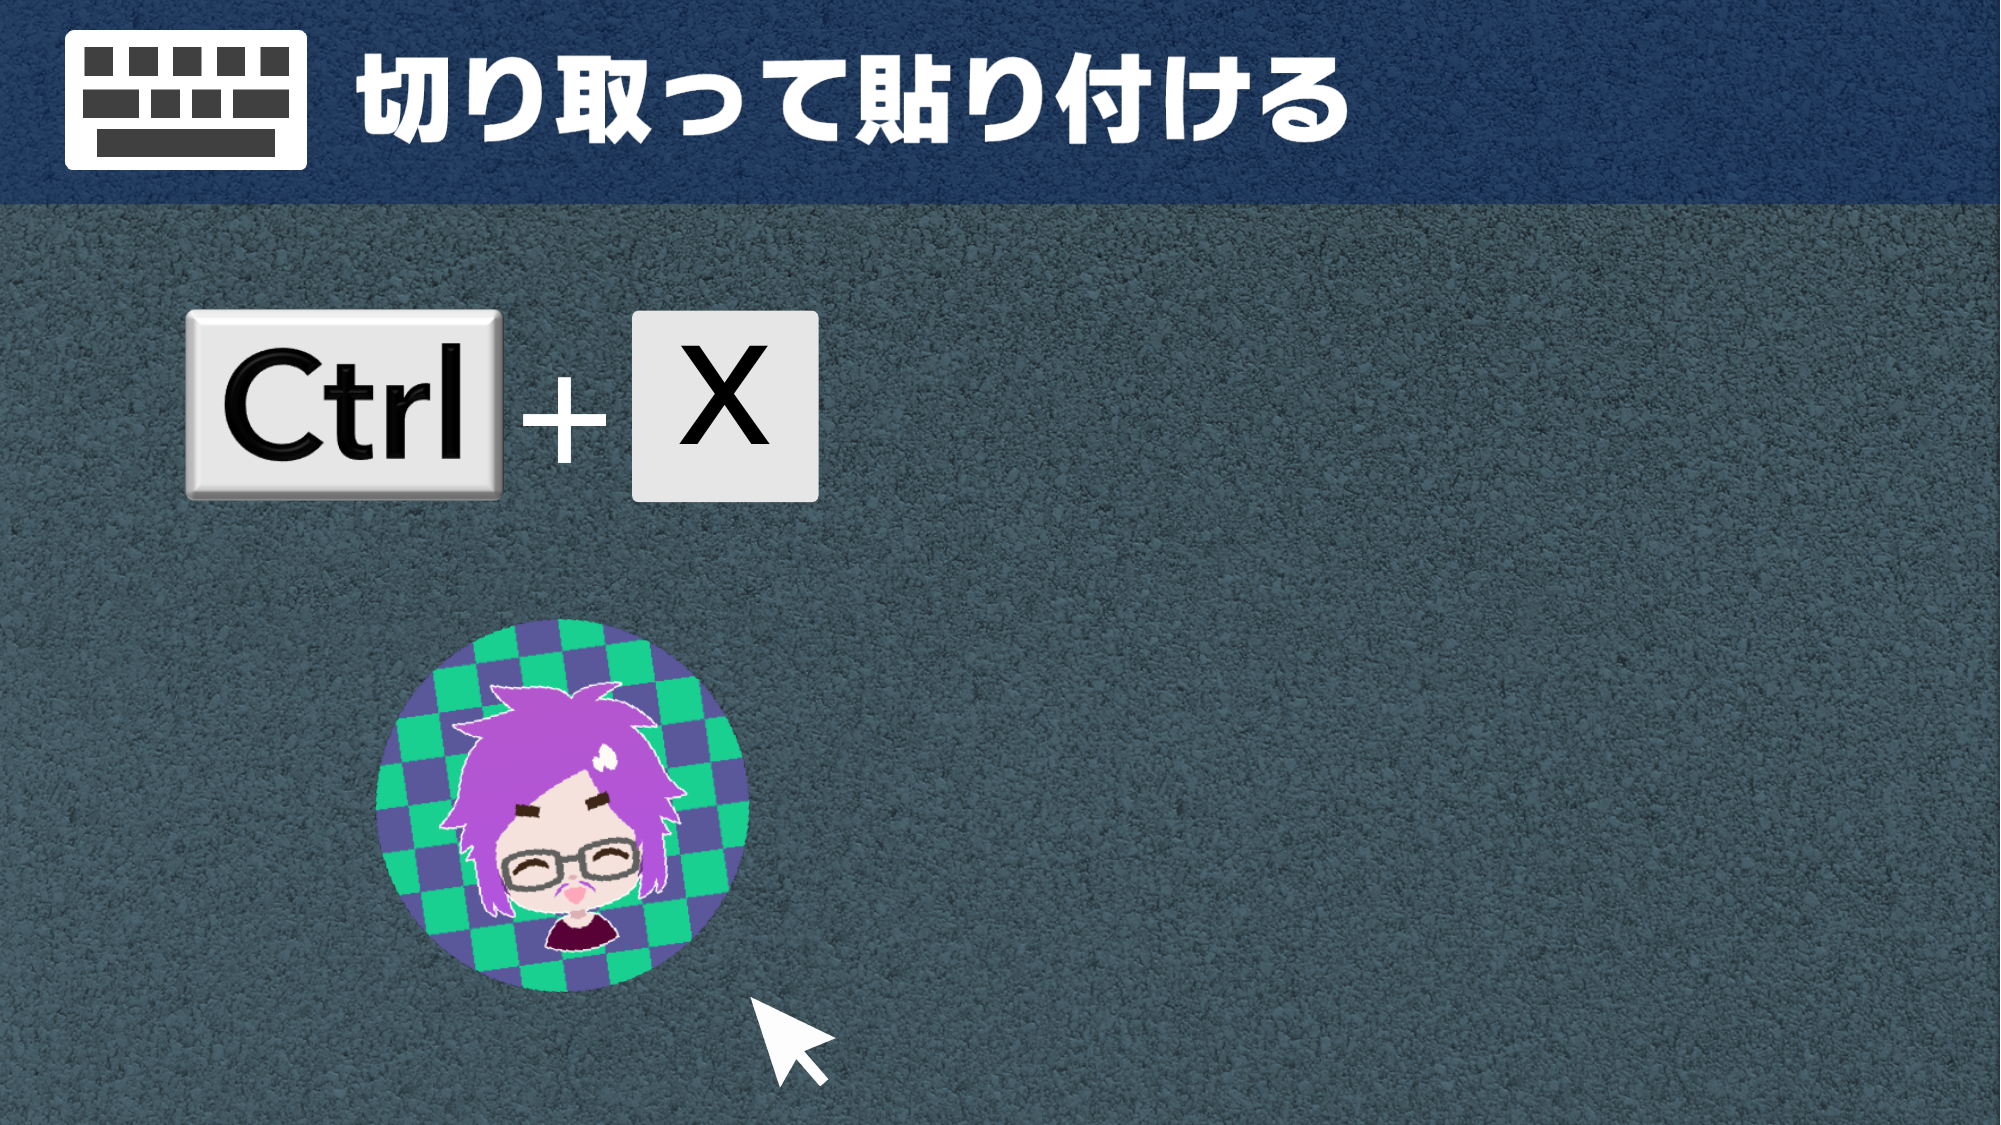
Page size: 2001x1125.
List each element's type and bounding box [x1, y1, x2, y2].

picture [359, 615, 836, 1105]
text_box [1100, 683, 1390, 973]
text_box [183, 287, 819, 526]
picture [65, 0, 1415, 211]
